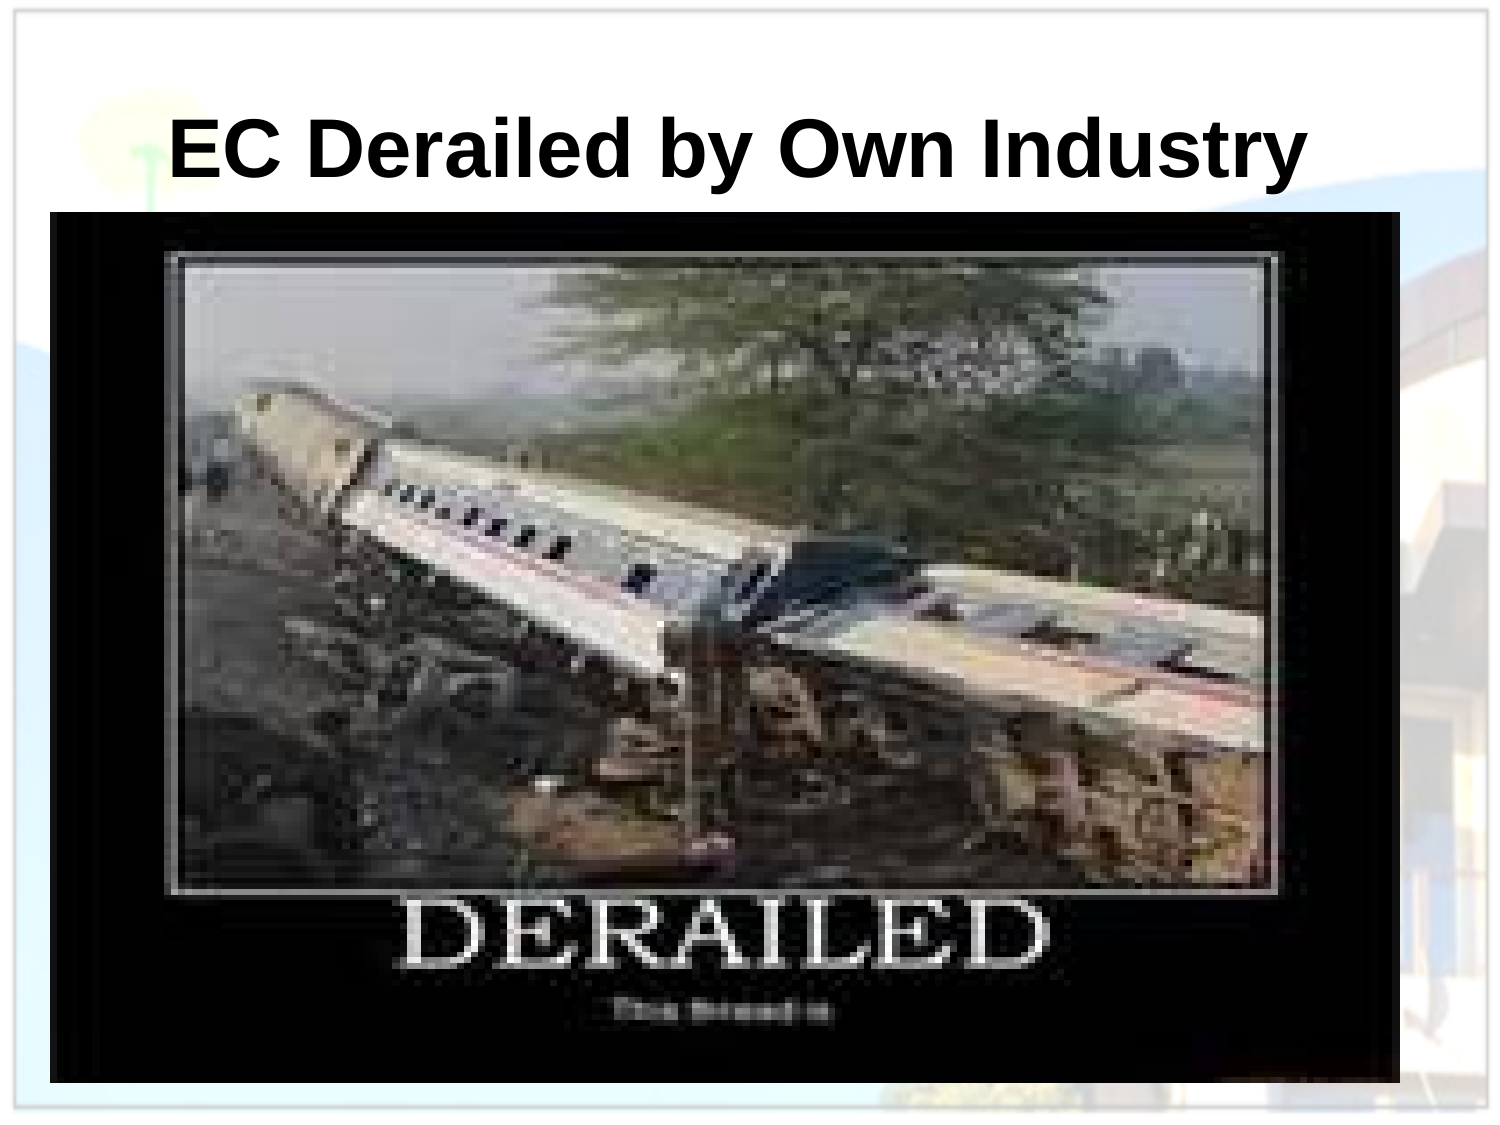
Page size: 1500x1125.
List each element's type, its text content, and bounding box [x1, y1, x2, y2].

picture [0, 0, 1500, 1125]
title EC Derailed by Own Industry [74, 49, 1426, 238]
